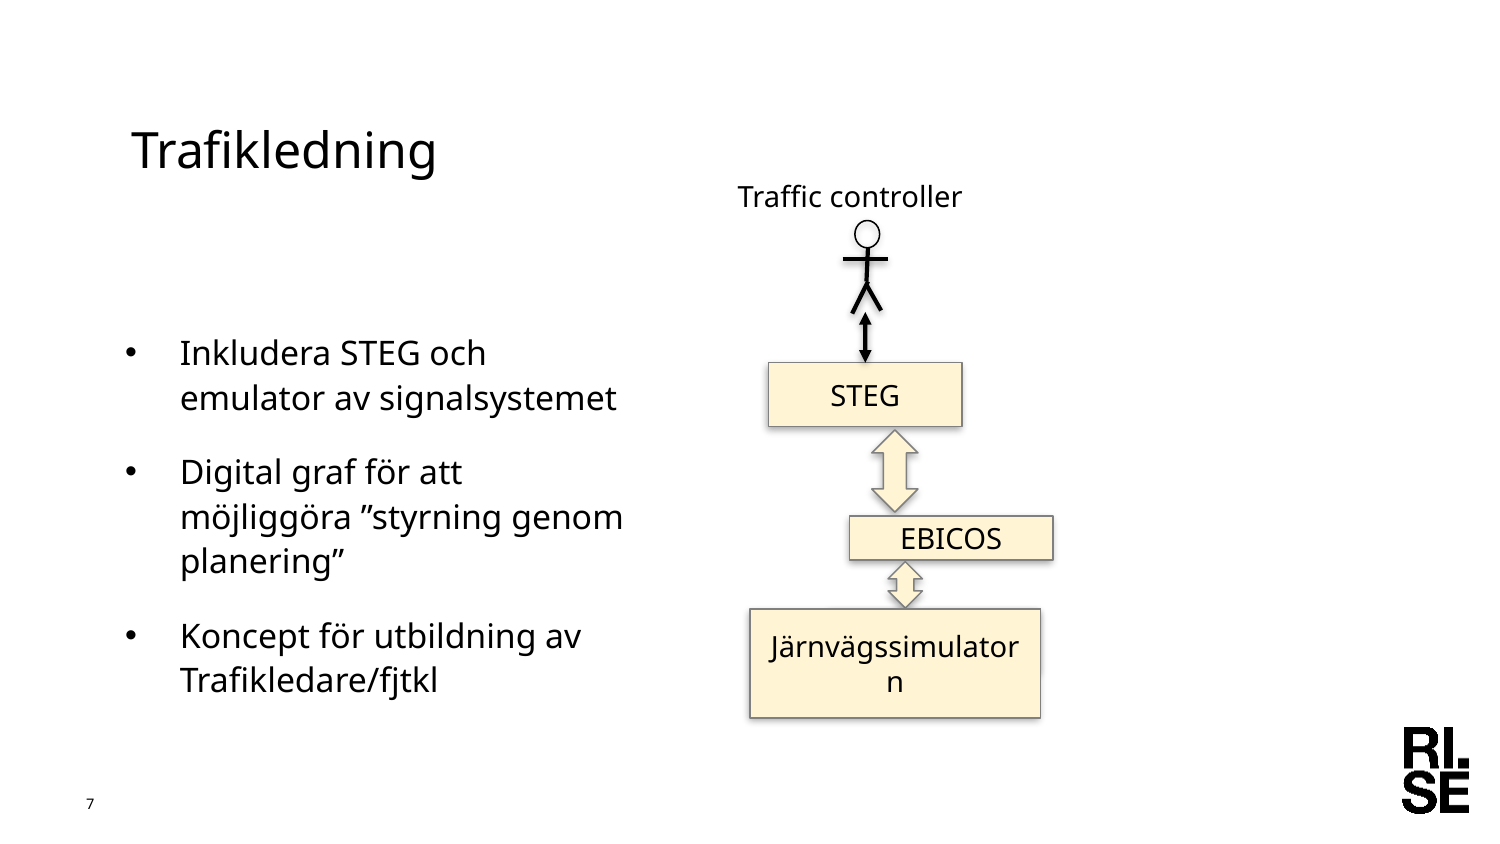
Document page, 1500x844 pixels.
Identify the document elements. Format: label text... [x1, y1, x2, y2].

text_box [686, 269, 892, 660]
picture [1402, 727, 1469, 814]
text_box Traffic controller [723, 170, 1025, 221]
text_box [871, 429, 919, 513]
text_box EBICOS [849, 515, 1054, 561]
text_box [873, 269, 1416, 660]
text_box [842, 220, 889, 314]
title Trafikledning [131, 125, 625, 300]
text_box Järnvägssimulatorn [749, 608, 1041, 719]
slide_number 7 [70, 782, 140, 827]
list Inkludera STEG och emulator av signalsystemet Digital graf för att möjliggöra ”styrning genom planering” Koncept för utbildning av Trafikledare/fjtkl [125, 328, 625, 707]
text_box STEG [768, 362, 963, 427]
text_box [887, 561, 924, 607]
